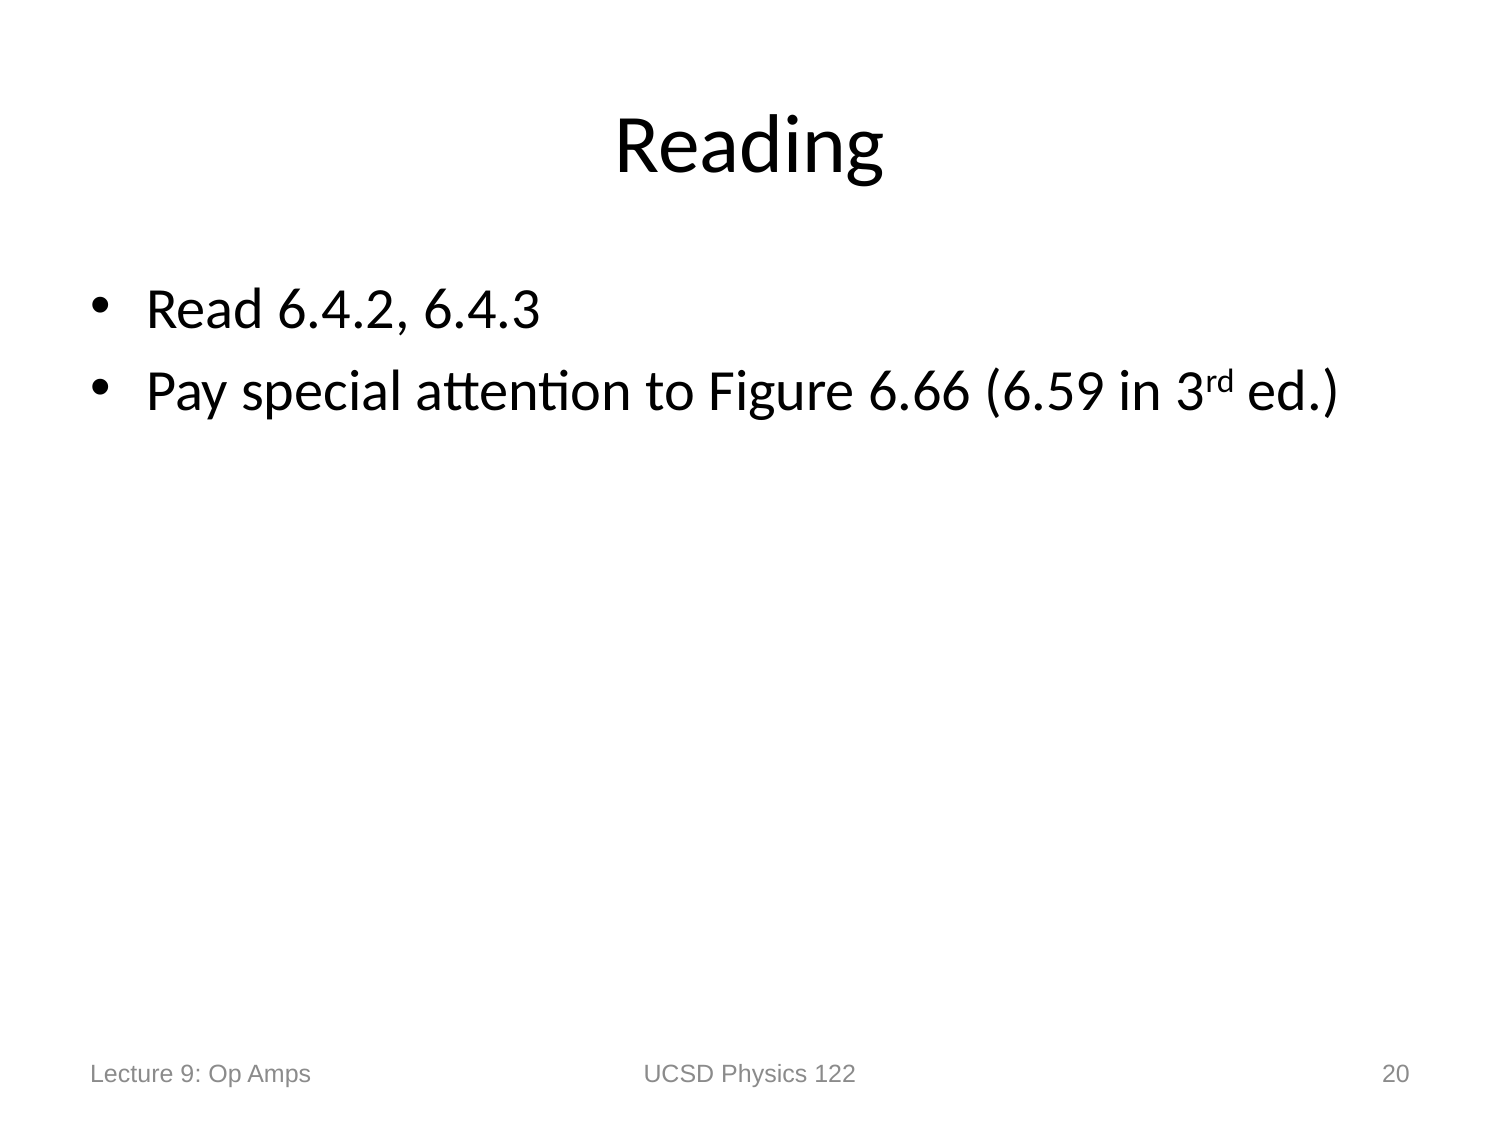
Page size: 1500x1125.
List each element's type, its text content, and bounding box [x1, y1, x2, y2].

list Read 6.4.2, 6.4.3 Pay special attention to Figure 6.66 (6.59 in 3rd ed.) [75, 262, 1425, 1005]
footer UCSD Physics 122 [512, 1042, 988, 1103]
slide_number 20 [1074, 1042, 1425, 1103]
title Reading [75, 45, 1425, 233]
slide_number Lecture 9: Op Amps [75, 1042, 425, 1103]
